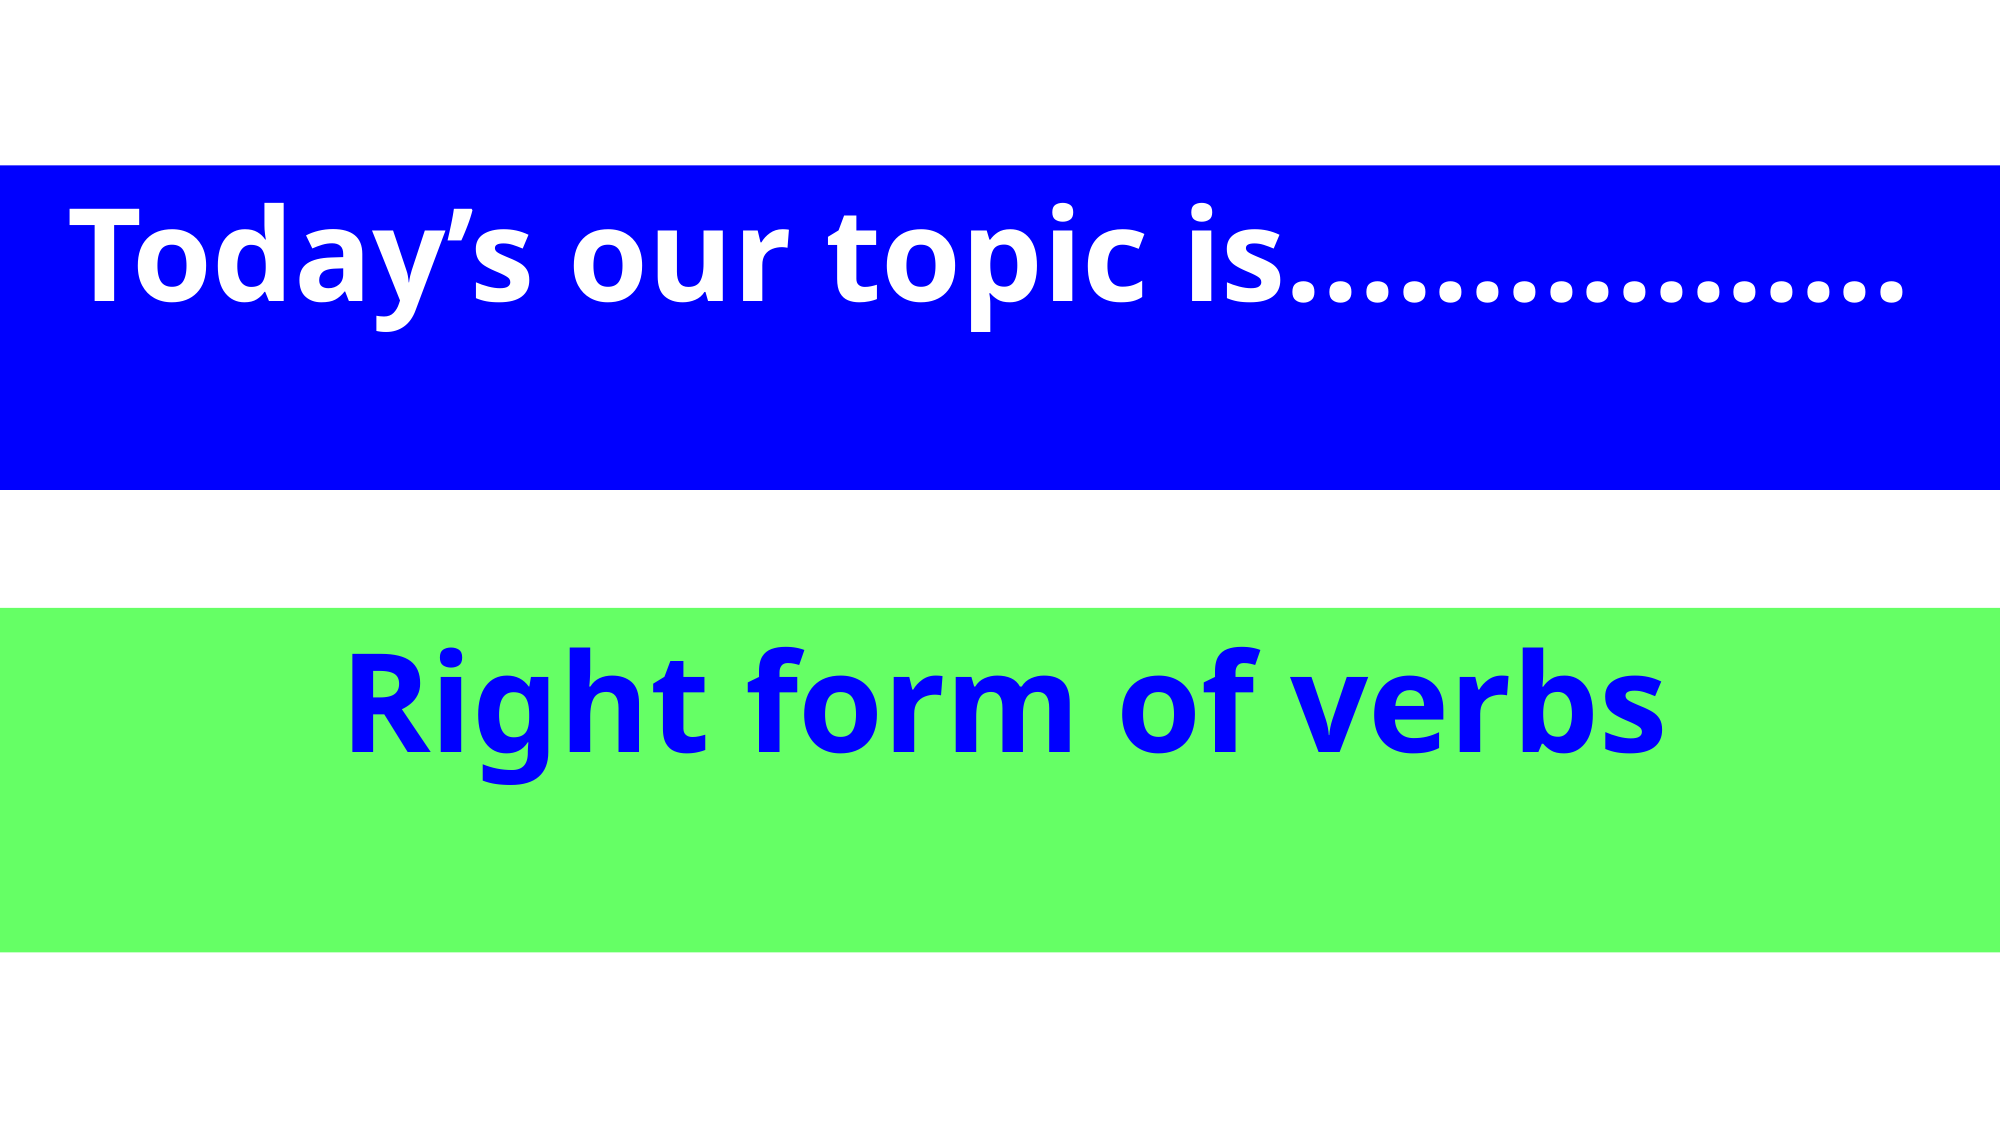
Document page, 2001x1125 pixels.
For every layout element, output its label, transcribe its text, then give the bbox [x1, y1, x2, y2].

text_box Right form of verbs [0, 607, 2000, 953]
text_box Today’s our topic is................. [0, 165, 2000, 490]
